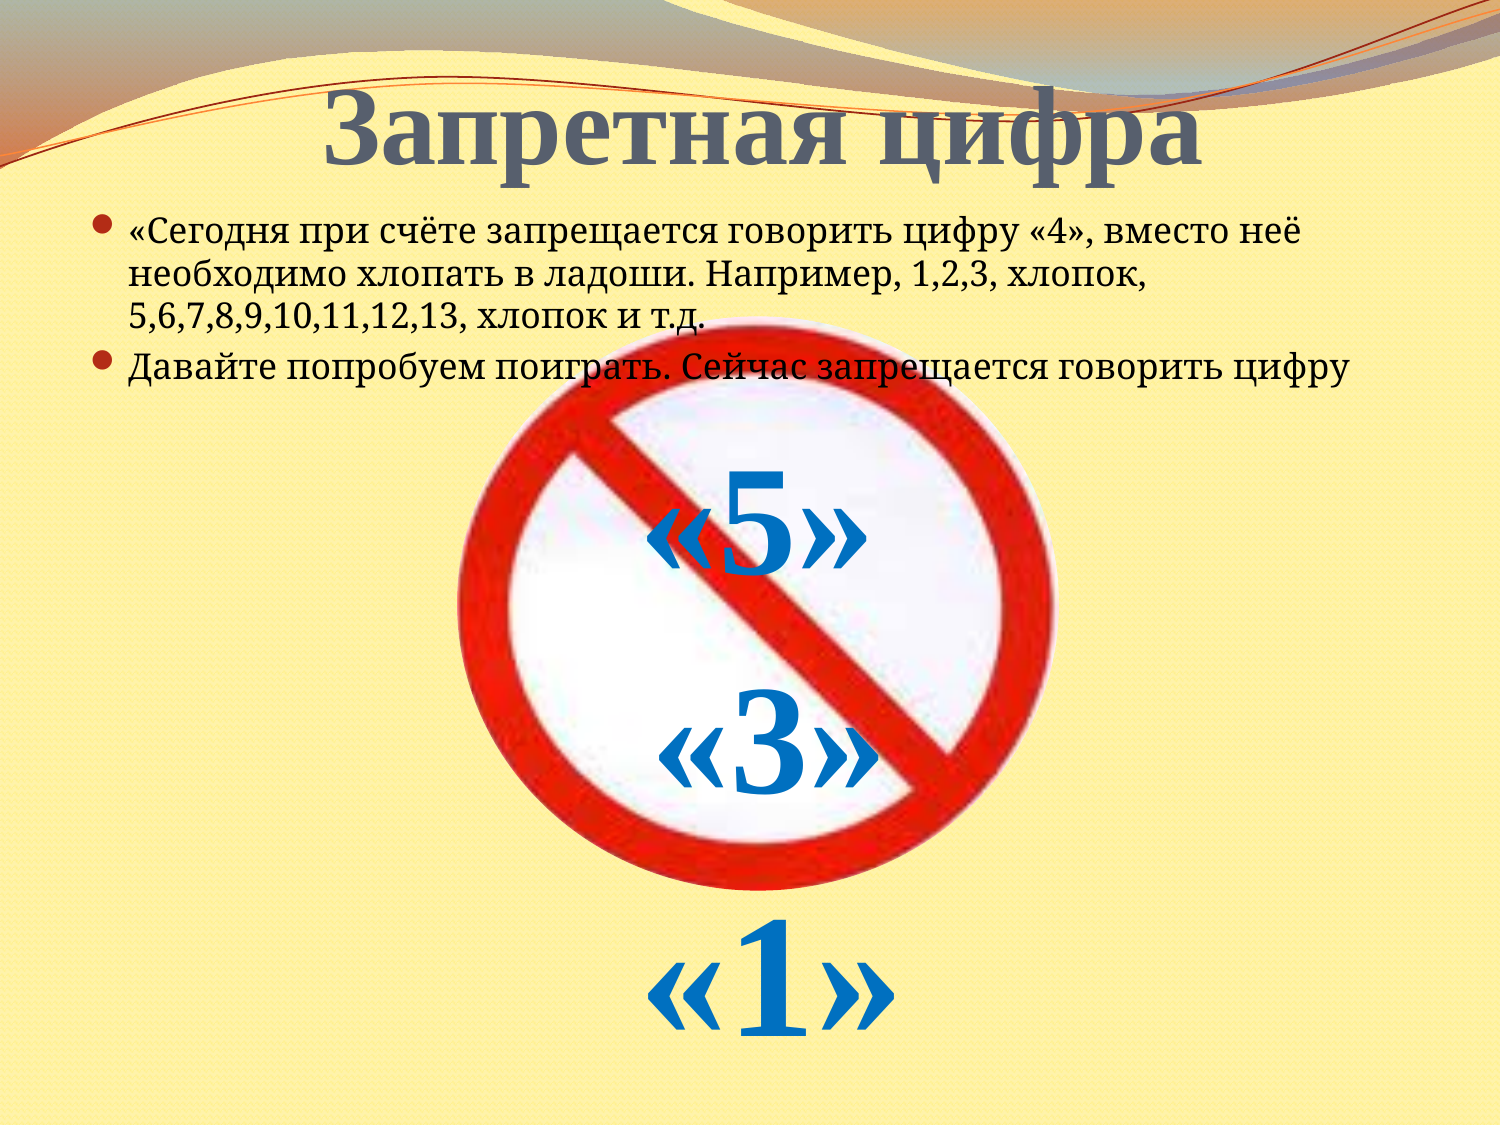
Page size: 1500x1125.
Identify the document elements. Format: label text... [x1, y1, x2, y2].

list «Сегодня при счёте запрещается говорить цифру «4», вместо неё необходимо хлопать в ладоши. Например, 1,2,3, хлопок, 5,6,7,8,9,10,11,12,13, хлопок и т.д. Давайте попробуем поиграть. Сейчас запрещается говорить цифру «5» «3» «1» [75, 200, 1425, 1090]
picture [456, 316, 1060, 891]
title Запретная цифра [87, 0, 1438, 188]
